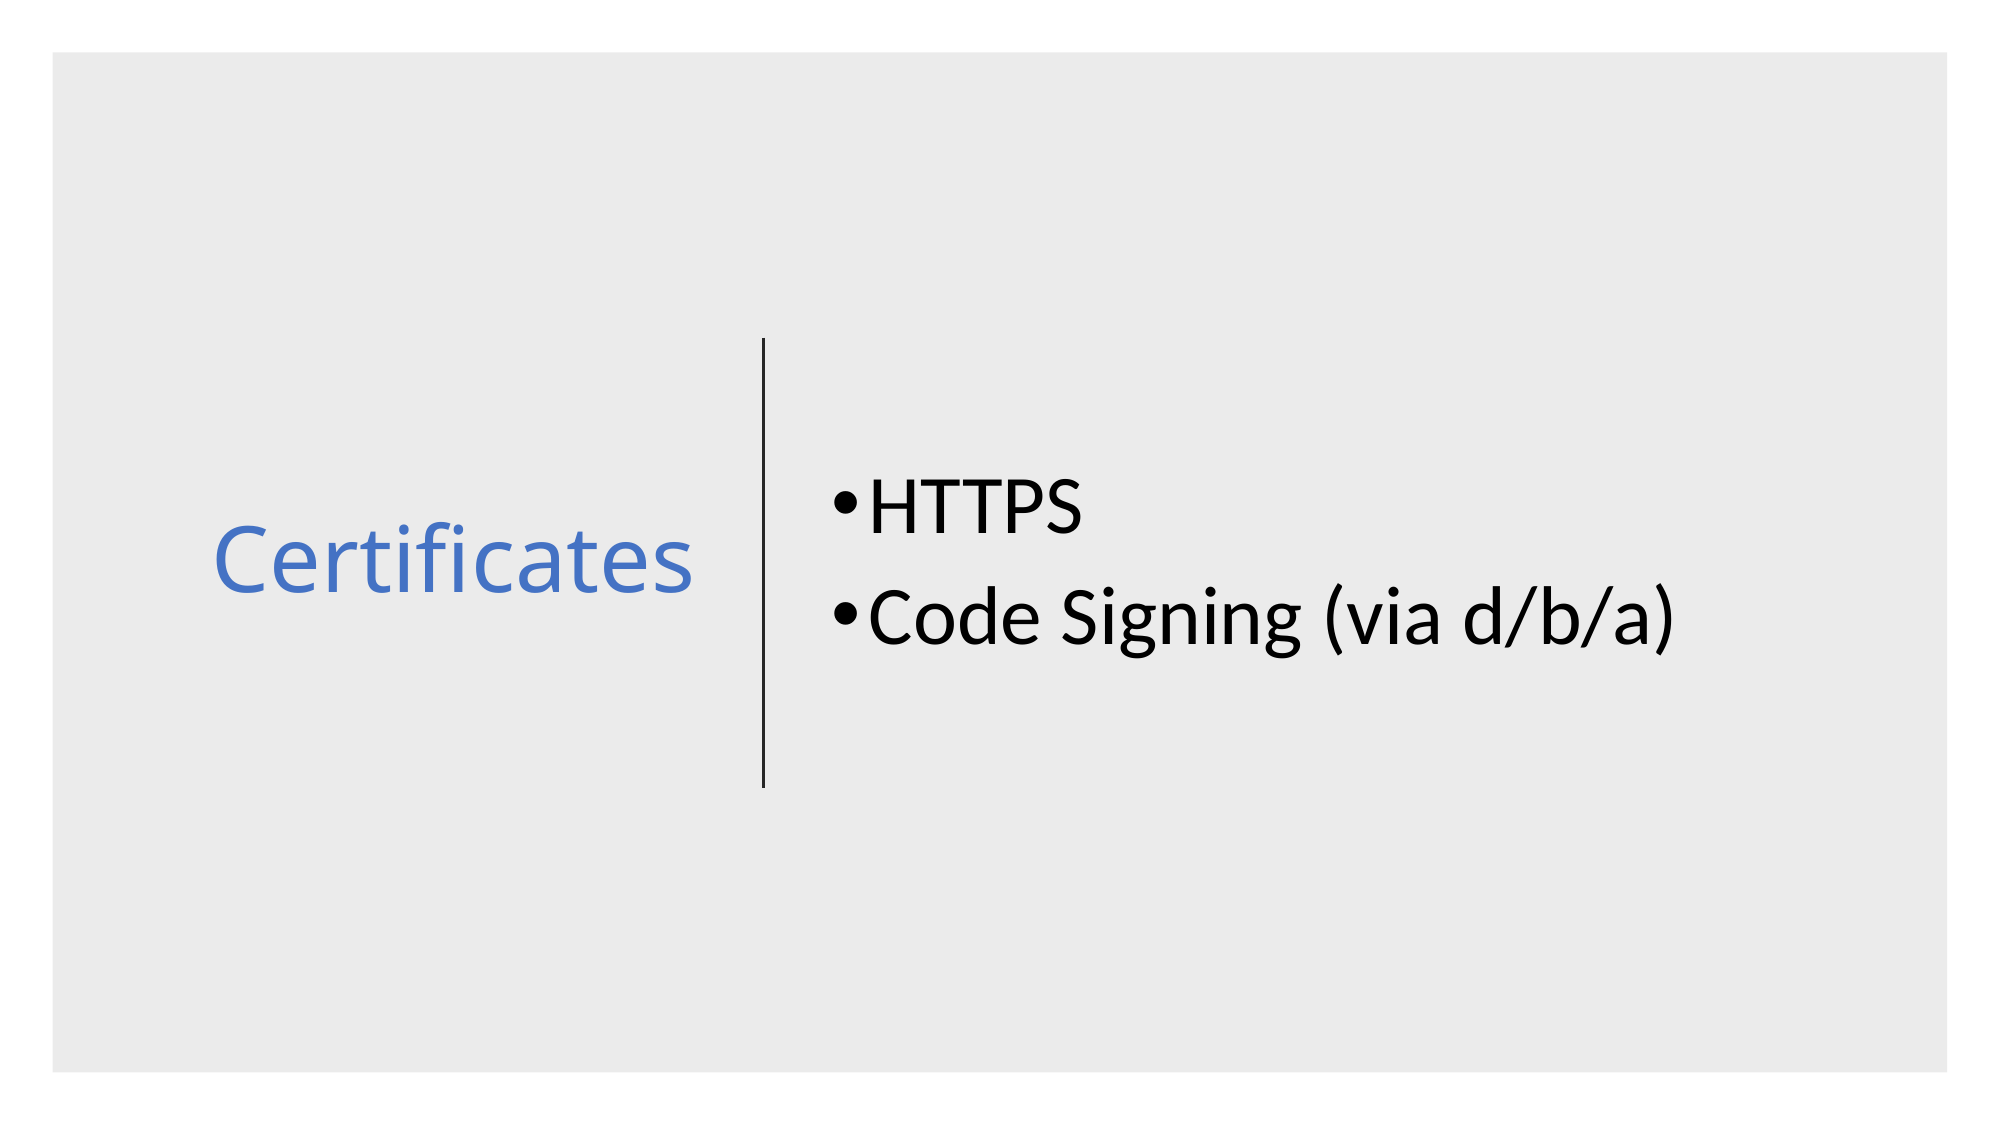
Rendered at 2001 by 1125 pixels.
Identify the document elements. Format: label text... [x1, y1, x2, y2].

title Certificates [137, 158, 711, 967]
text_box [52, 51, 1948, 1073]
list HTTPS Code Signing (via d/b/a) [816, 158, 1863, 967]
